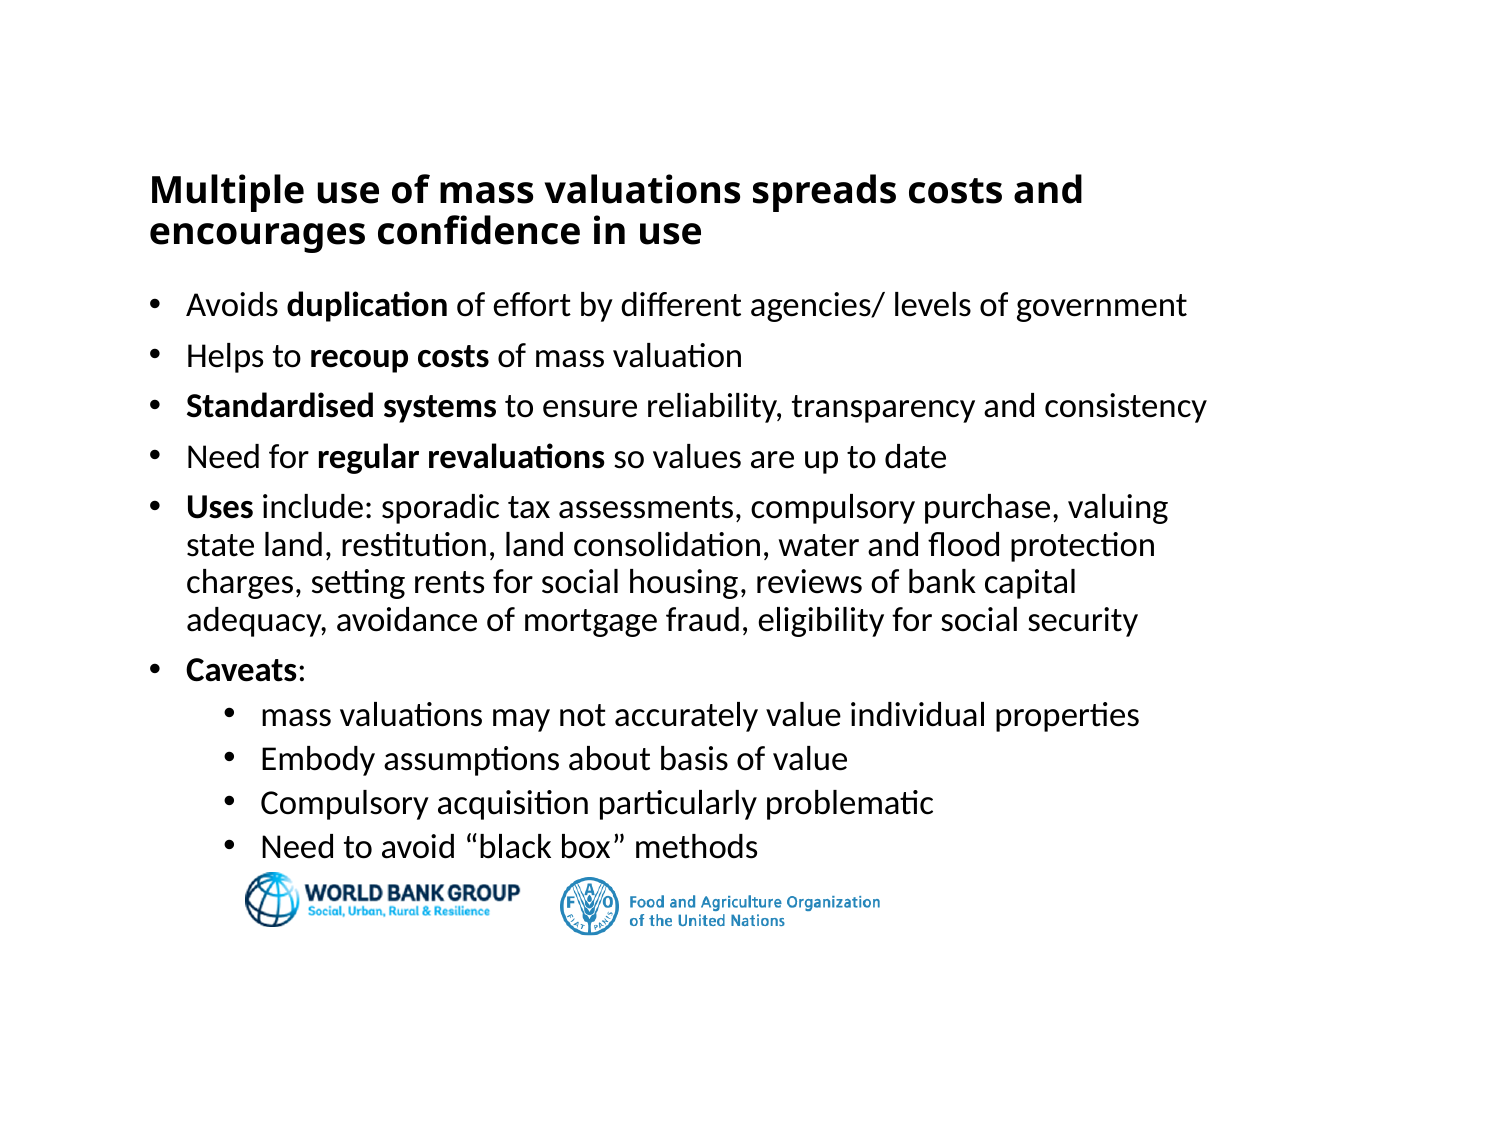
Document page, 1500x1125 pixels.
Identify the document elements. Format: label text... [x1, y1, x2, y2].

picture [560, 876, 880, 936]
picture [245, 872, 522, 927]
list Avoids duplication of effort by different agencies/ levels of government Helps to recoup costs of mass valuation Standardised systems to ensure reliability, transparency and consistency Need for regular revaluations so values are up to date Uses include: sporadic tax assessments, compulsory purchase, valuing state land, restitution, land consolidation, water and flood protection charges, setting rents for social housing, reviews of bank capital adequacy, avoidance of mortgage fraud, eligibility for social security Caveats: mass valuations may not accurately value individual properties Embody assumptions about basis of value Compulsory acquisition particularly problematic Need to avoid “black box” methods [133, 279, 1240, 882]
title Multiple use of mass valuations spreads costs and encourages confidence in use [133, 163, 1258, 260]
picture [270, 884, 277, 894]
